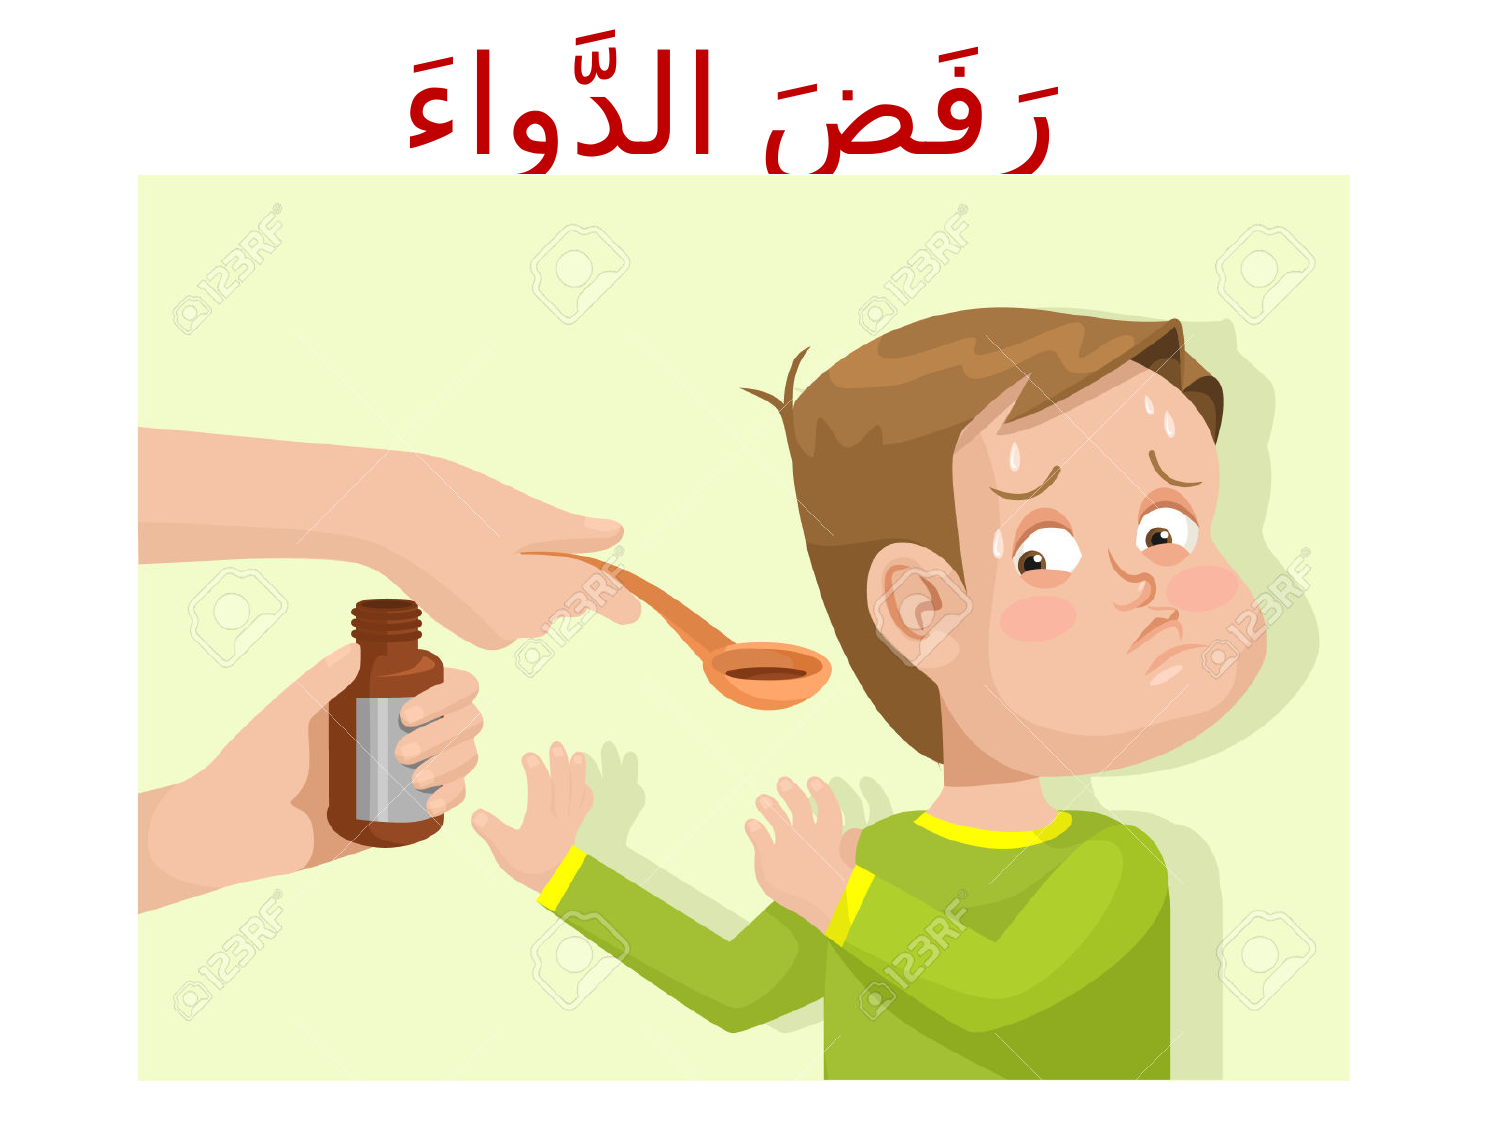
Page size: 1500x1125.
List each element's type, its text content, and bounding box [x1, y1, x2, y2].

title رَفَضَ الدَّواءَ [300, 5, 1158, 173]
picture [137, 174, 1351, 1081]
